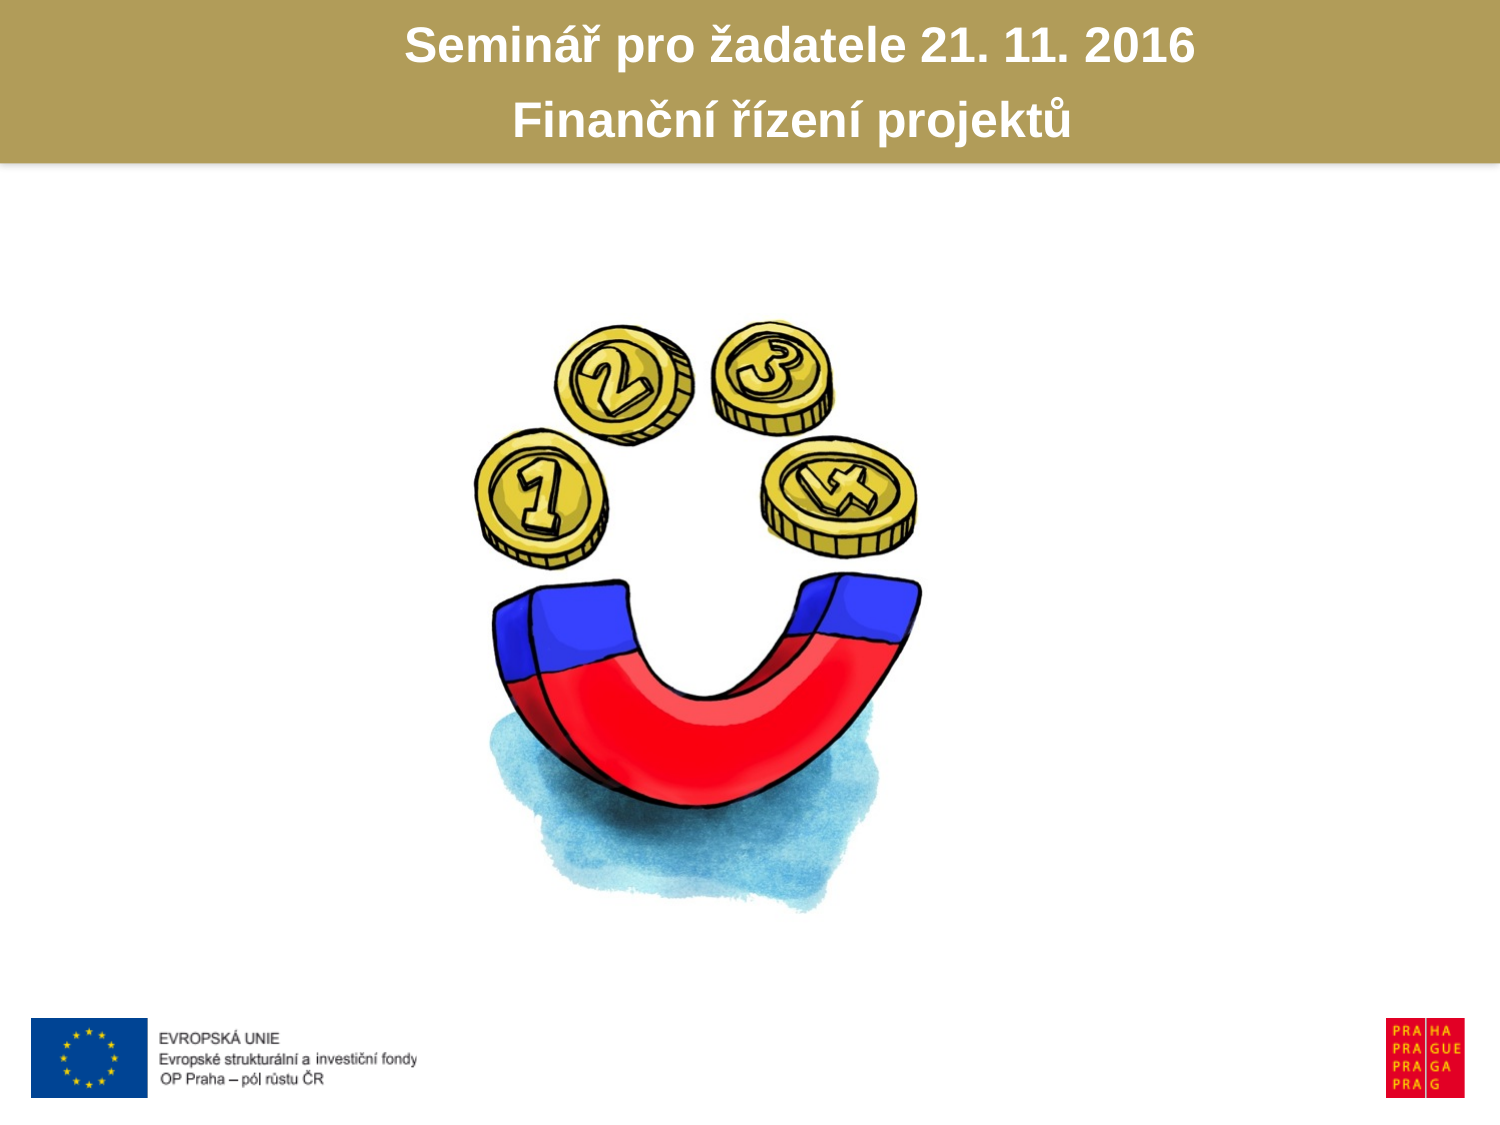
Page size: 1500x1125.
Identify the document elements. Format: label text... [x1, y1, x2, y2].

list Seminář pro žadatele 21. 11. 2016 Finanční řízení projektů [122, 11, 1479, 156]
picture [455, 313, 933, 928]
